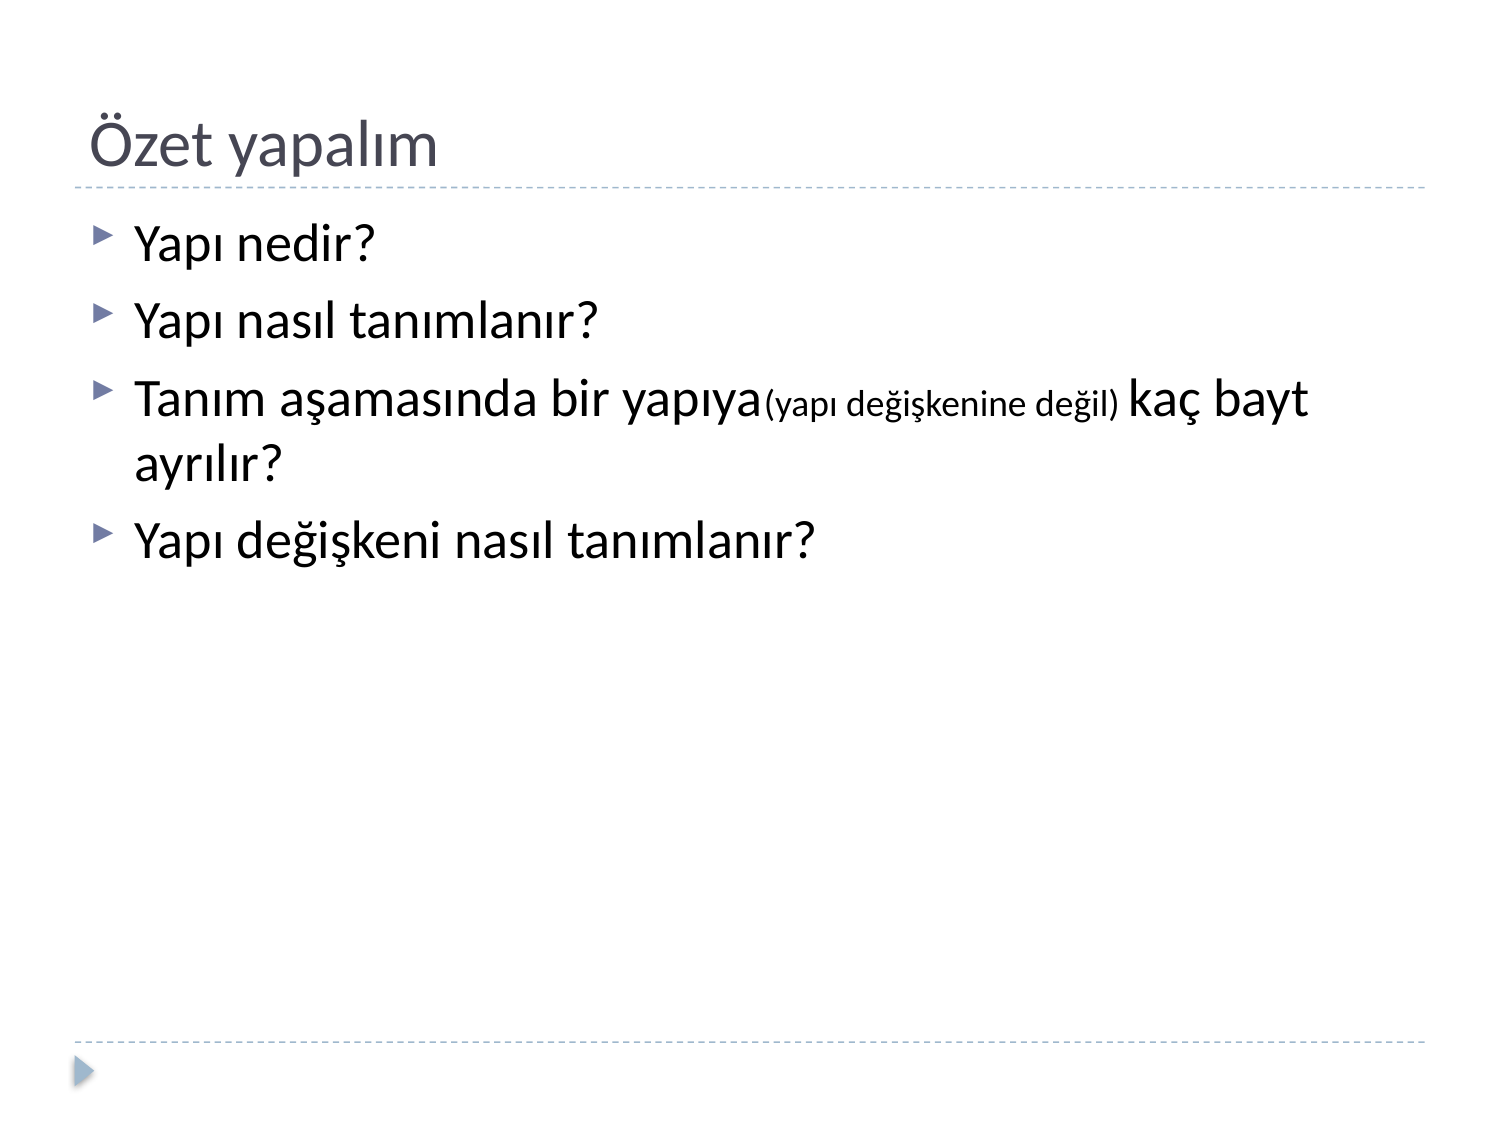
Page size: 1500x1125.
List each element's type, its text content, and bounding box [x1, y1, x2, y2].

list Yapı nedir? Yapı nasıl tanımlanır? Tanım aşamasında bir yapıya(yapı değişkenine değil) kaç bayt ayrılır? Yapı değişkeni nasıl tanımlanır? [75, 200, 1425, 1010]
title Özet yapalım [75, 24, 1425, 188]
